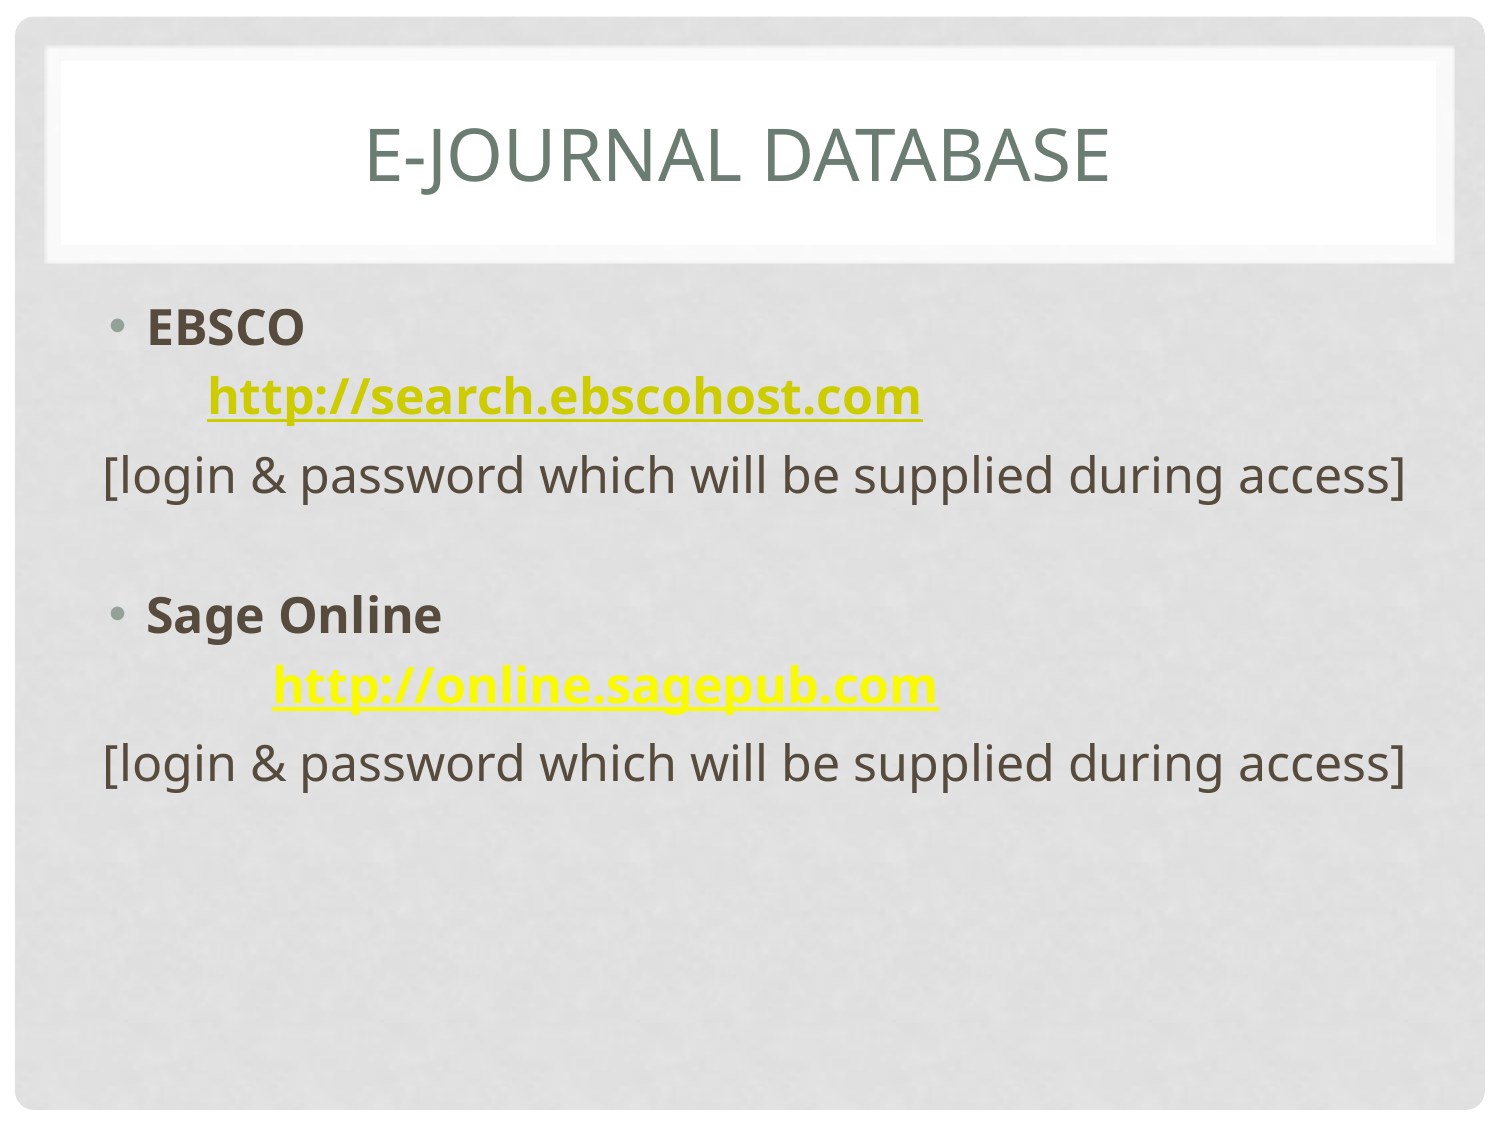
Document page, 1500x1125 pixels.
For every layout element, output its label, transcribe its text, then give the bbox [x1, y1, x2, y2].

list EBSCO http://search.ebscohost.com [login & password which will be supplied during access] Sage Online http://online.sagepub.com [login & password which will be supplied during access] [75, 287, 1463, 1005]
title E-Journal Database [69, 66, 1425, 238]
